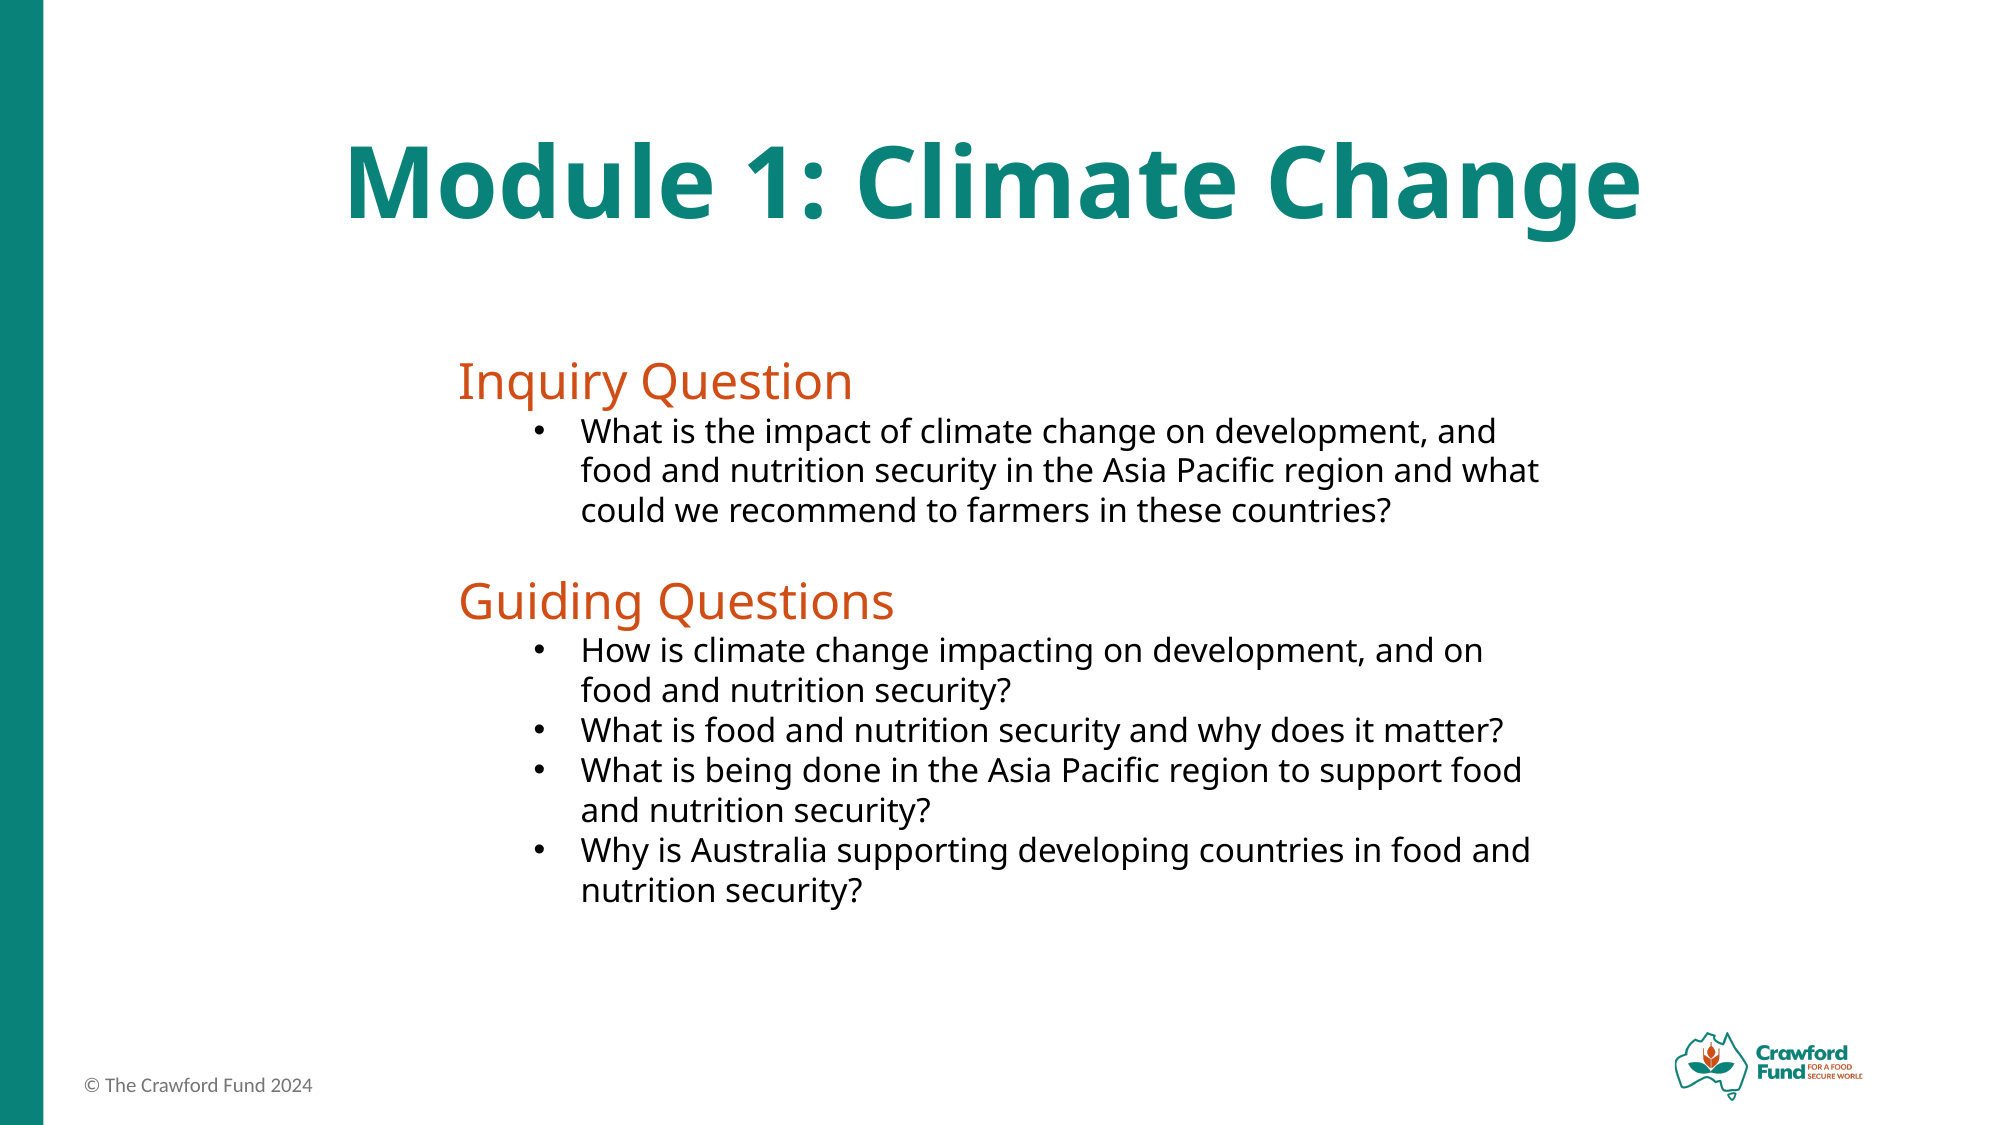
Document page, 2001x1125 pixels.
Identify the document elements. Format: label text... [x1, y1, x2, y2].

title Module 1: Climate Change [280, 94, 1706, 248]
text_box Inquiry Question What is the impact of climate change on development, and food and nutrition security in the Asia Pacific region and what could we recommend to farmers in these countries? Guiding Questions How is climate change impacting on development, and on food and nutrition security? What is food and nutrition security and why does it matter? What is being done in the Asia Pacific region to support food and nutrition security? Why is Australia supporting developing countries in food and nutrition security? [444, 342, 1572, 917]
text_box [307, 243, 1690, 975]
